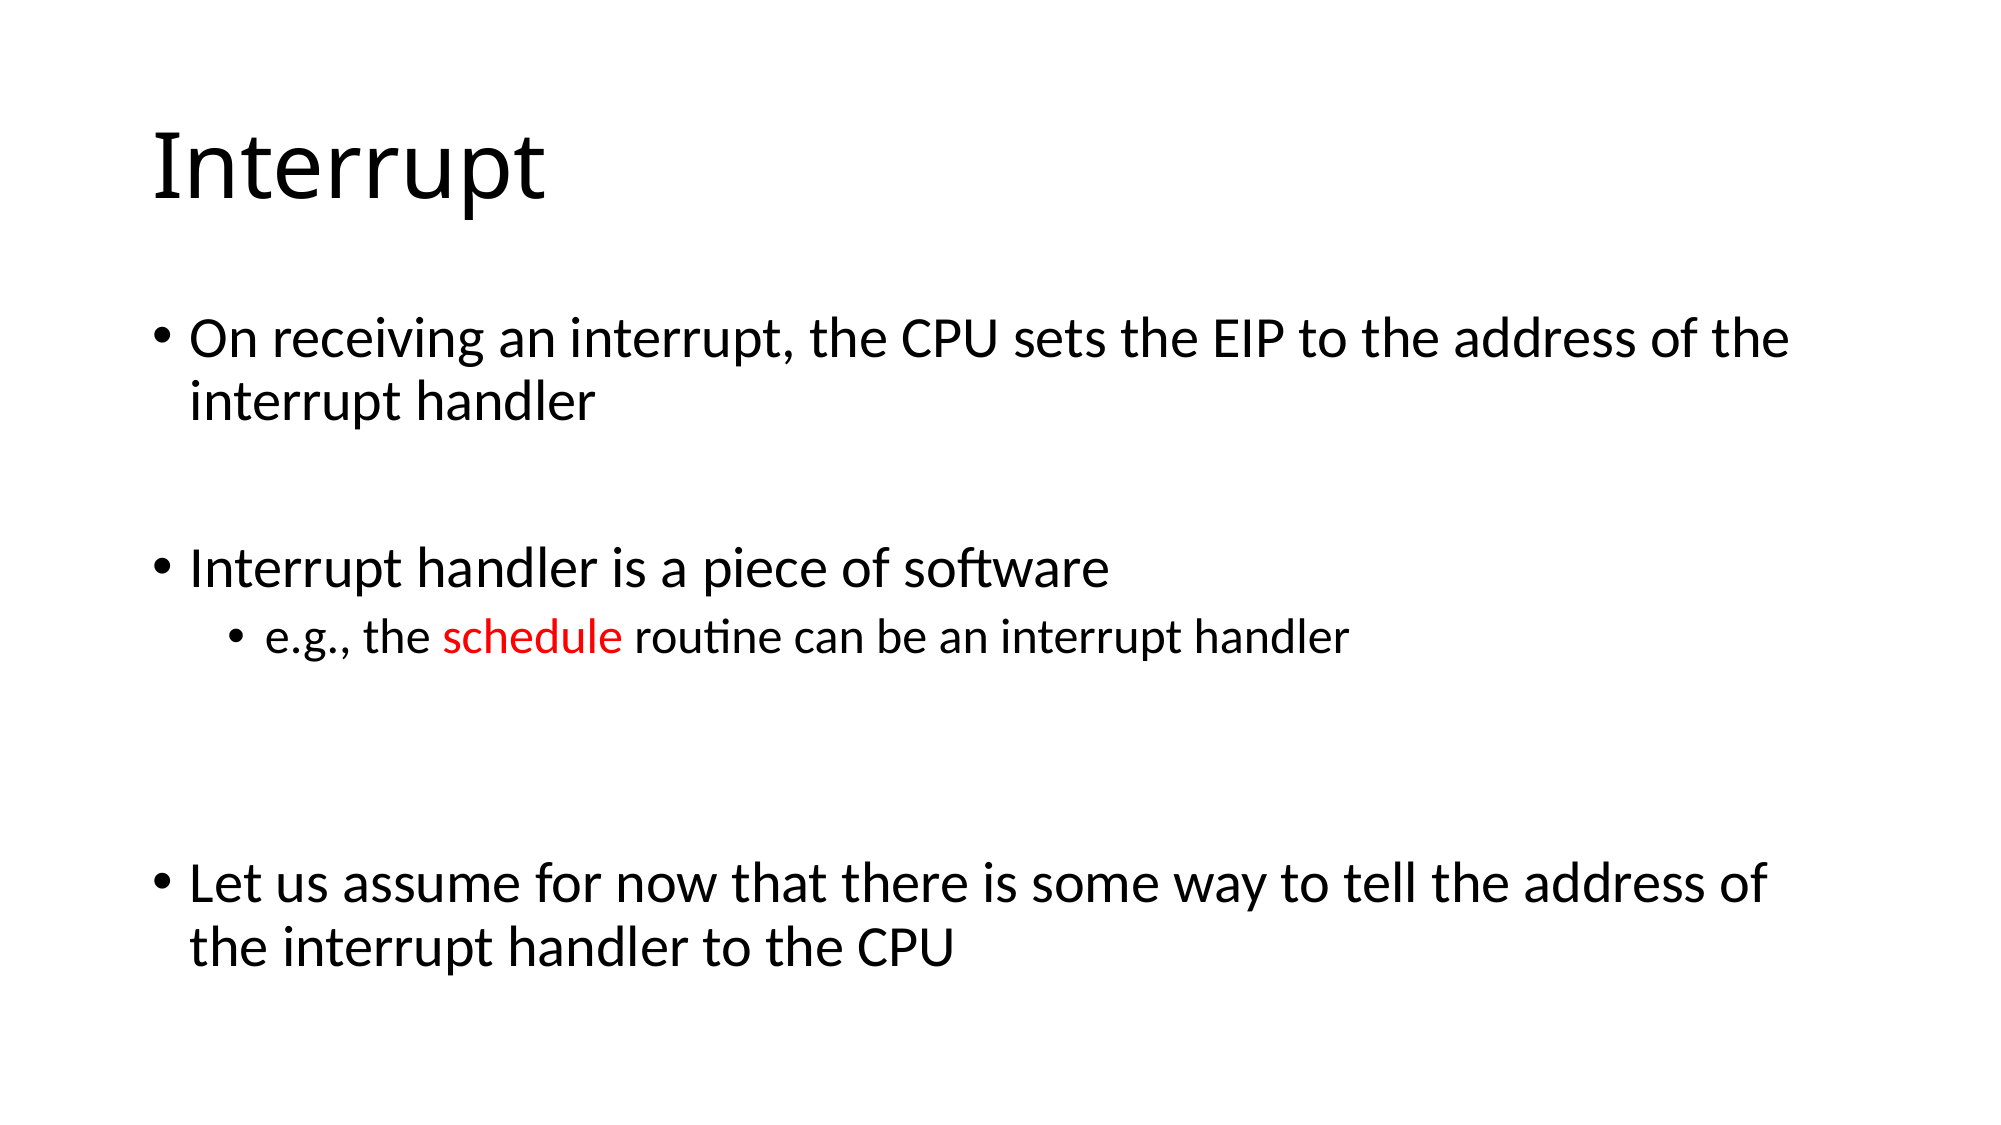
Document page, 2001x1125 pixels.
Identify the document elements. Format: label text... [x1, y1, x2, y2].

title Interrupt [137, 59, 1863, 278]
list On receiving an interrupt, the CPU sets the EIP to the address of the interrupt handler Interrupt handler is a piece of software e.g., the schedule routine can be an interrupt handler Let us assume for now that there is some way to tell the address of the interrupt handler to the CPU [137, 299, 1863, 1014]
